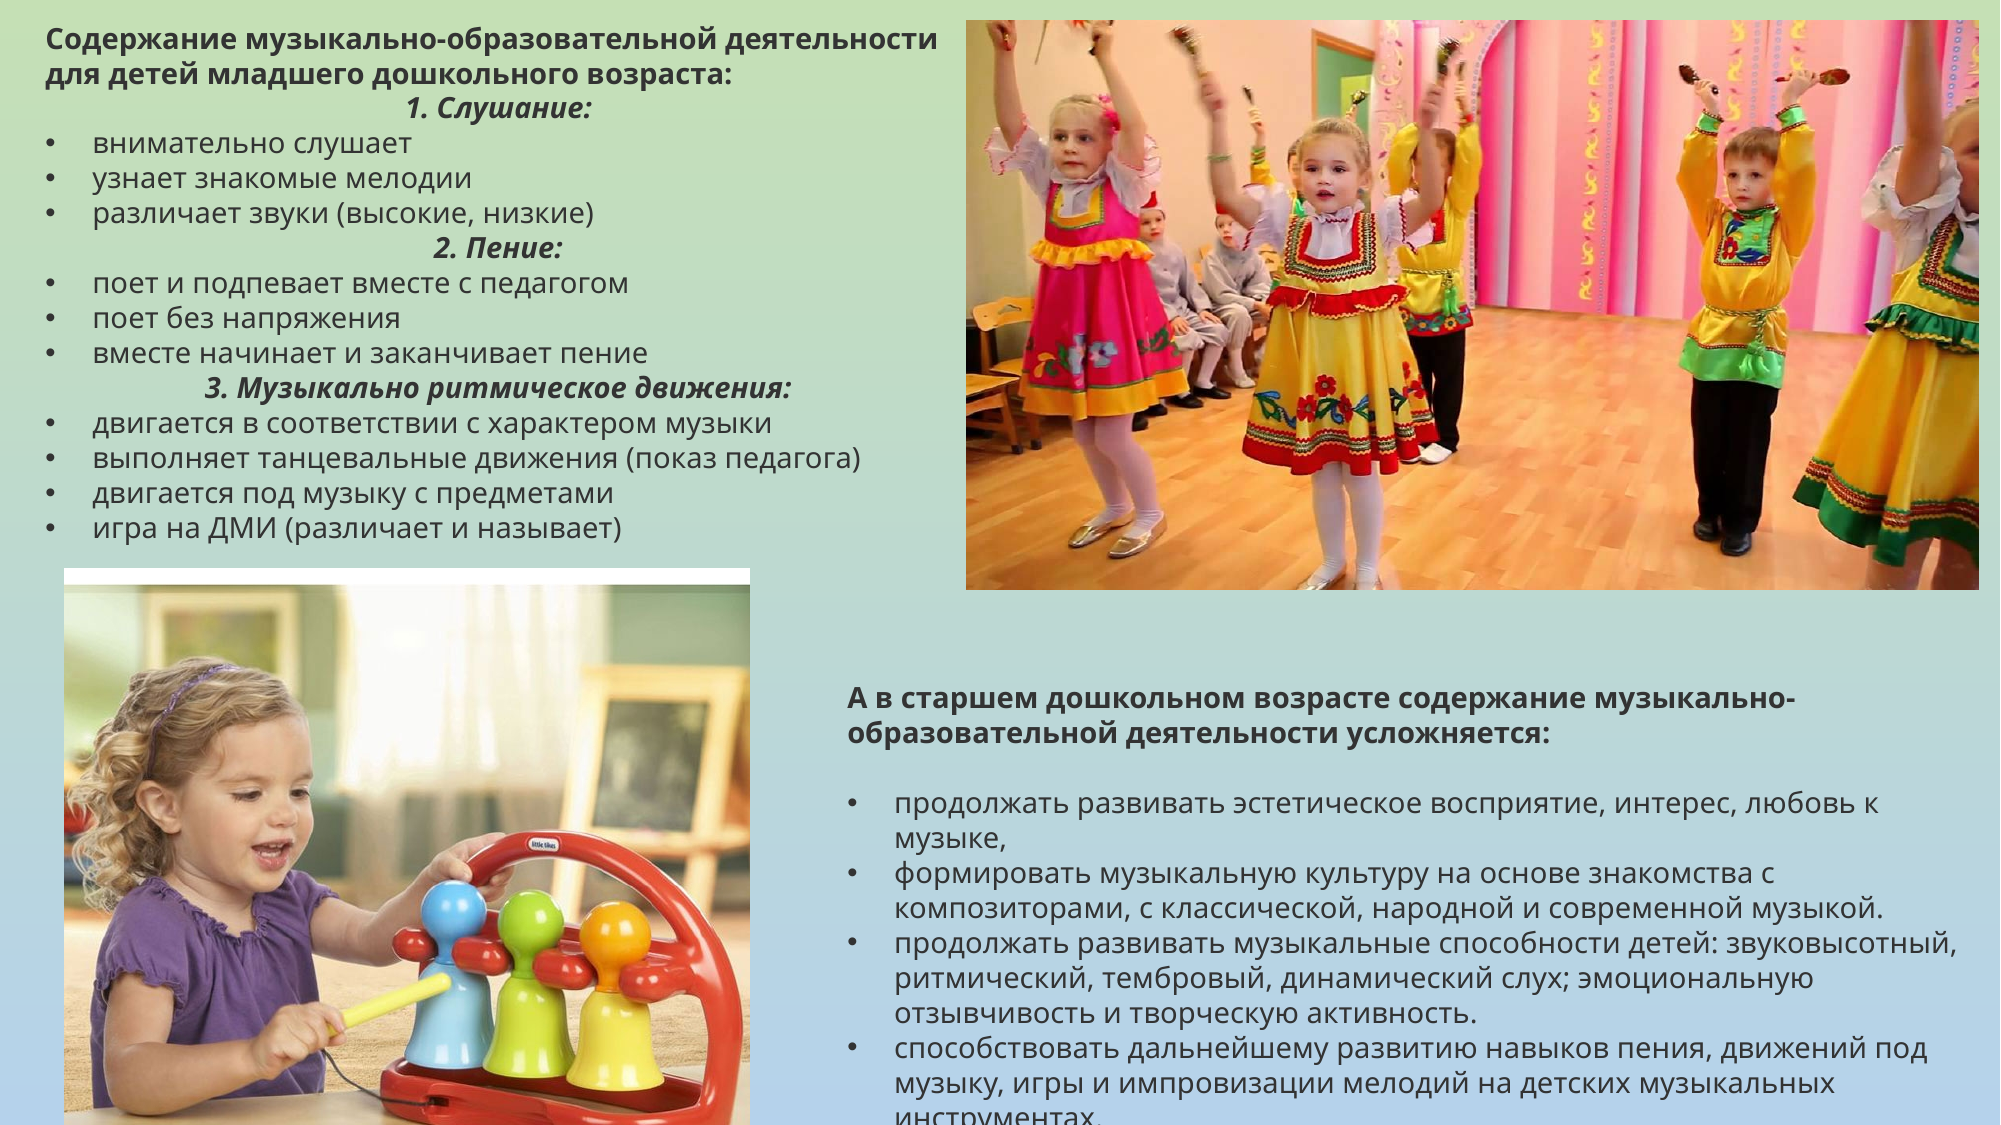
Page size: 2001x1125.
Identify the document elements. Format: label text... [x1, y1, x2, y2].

text_box Содержание музыкально-образовательной деятельности для детей младшего дошкольного возраста: 1. Слушание: внимательно слушает узнает знакомые мелодии различает звуки (высокие, низкие) 2. Пение: поет и подпевает вместе с педагогом поет без напряжения вместе начинает и заканчивает пение 3. Музыкально ритмическое движения: двигается в соответствии с характером музыки выполняет танцевальные движения (показ педагога) двигается под музыку с предметами игра на ДМИ (различает и называет) [30, 12, 967, 552]
text_box А в старшем дошкольном возрасте содержание музыкально-образовательной деятельности усложняется: продолжать развивать эстетическое восприятие, интерес, любовь к музыке, формировать музыкальную культуру на основе знакомства с композиторами, с классической, народной и современной музыкой. продолжать развивать музыкальные способности детей: звуковысотный, ритмический, тембровый, динамический слух; эмоциональную отзывчивость и творческую активность. способствовать дальнейшему развитию навыков пения, движений под музыку, игры и импровизации мелодий на детских музыкальных инструментах. [832, 672, 2000, 1125]
picture [966, 20, 1979, 590]
picture [63, 568, 750, 1125]
